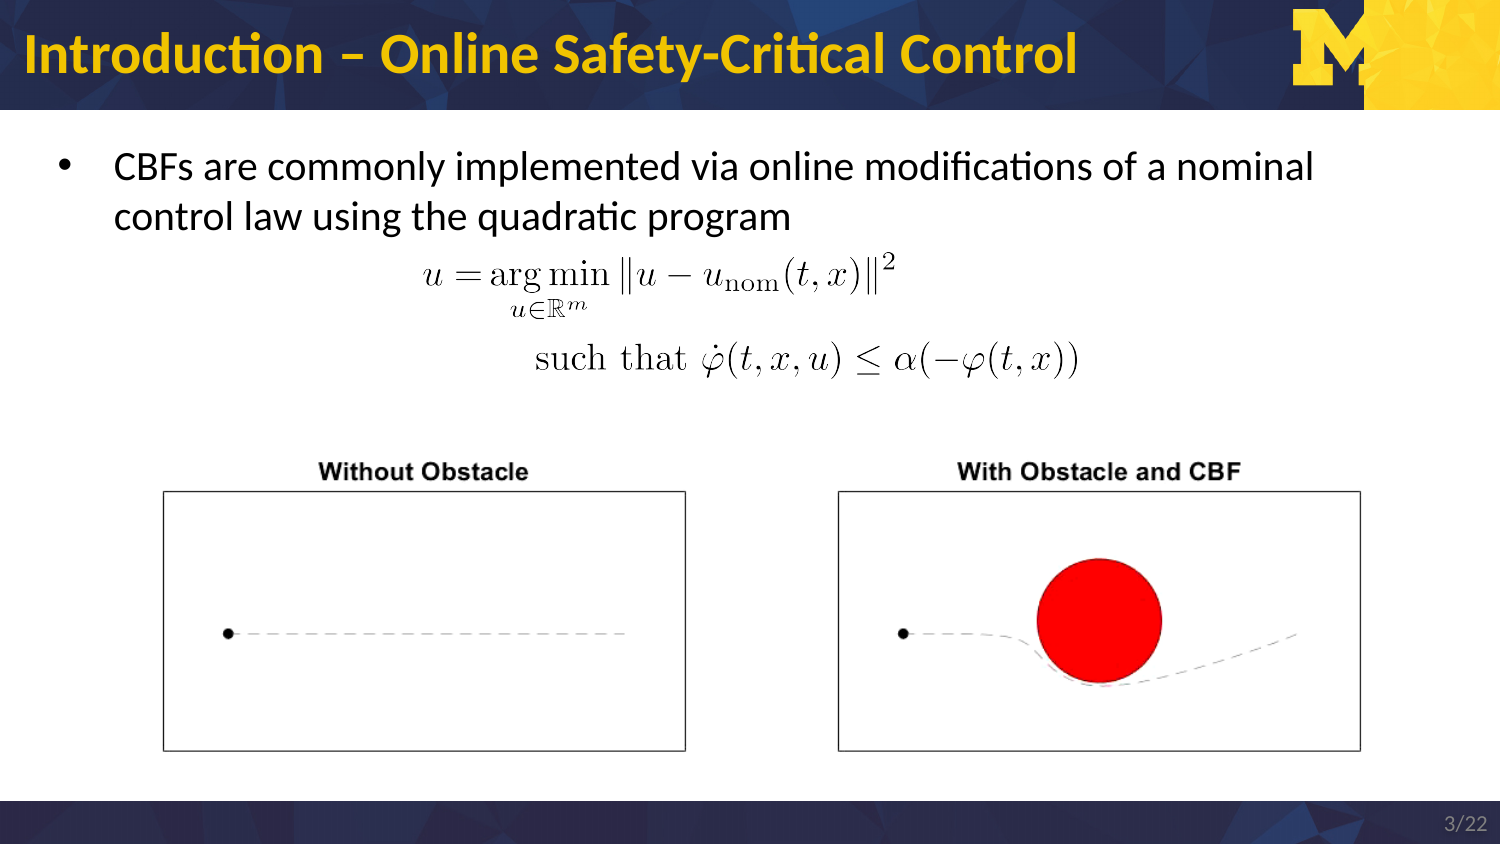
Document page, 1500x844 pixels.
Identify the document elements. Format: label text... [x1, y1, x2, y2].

list CBFs are commonly implemented via online modifications of a nominal control law using the quadratic program [42, 131, 1458, 754]
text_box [74, 447, 1426, 766]
picture [423, 252, 1077, 379]
picture [0, 0, 8, 110]
picture [0, 801, 1500, 844]
title Introduction – Online Safety-Critical Control [8, 0, 1283, 110]
picture [1283, 0, 1500, 110]
